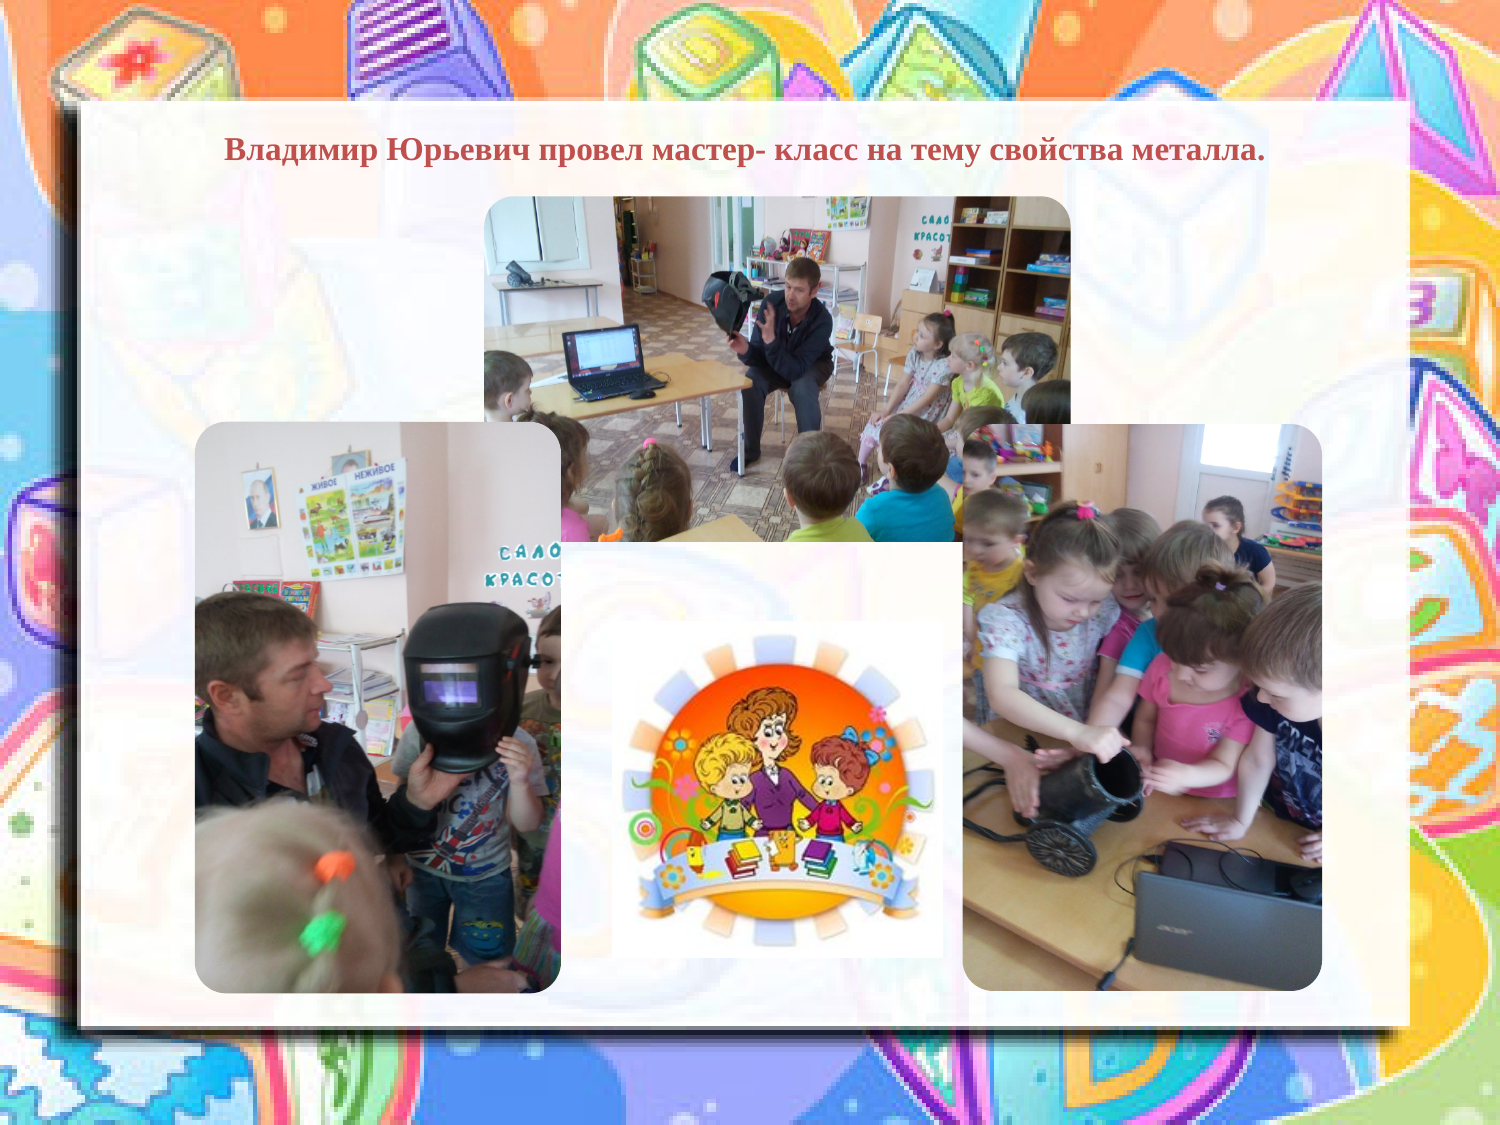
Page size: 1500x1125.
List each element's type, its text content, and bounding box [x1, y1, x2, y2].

text_box Владимир Юрьевич провел мастер- класс на тему свойства металла. [112, 113, 1306, 175]
picture [0, 0, 1500, 1125]
